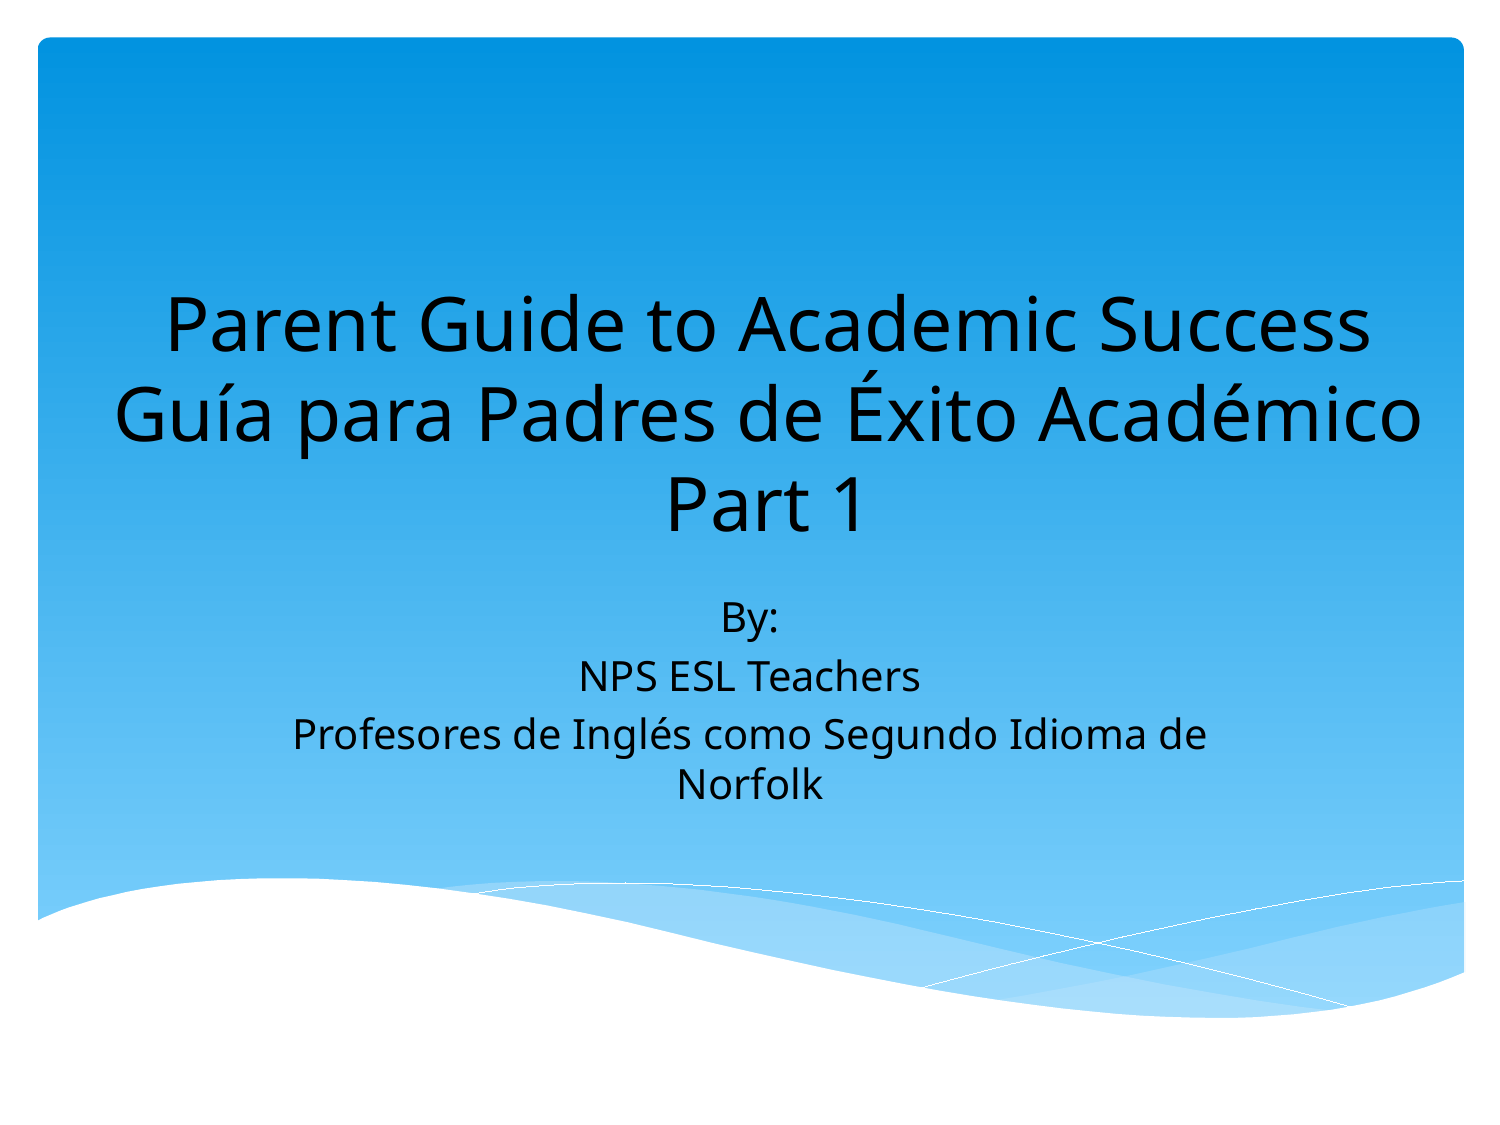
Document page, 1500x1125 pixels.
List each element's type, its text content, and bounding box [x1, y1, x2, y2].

title Parent Guide to Academic Success Guía para Padres de Éxito Académico Part 1 [87, 262, 1450, 555]
subtitle By: NPS ESL Teachers Profesores de Inglés como Segundo Idioma de Norfolk [225, 583, 1275, 825]
